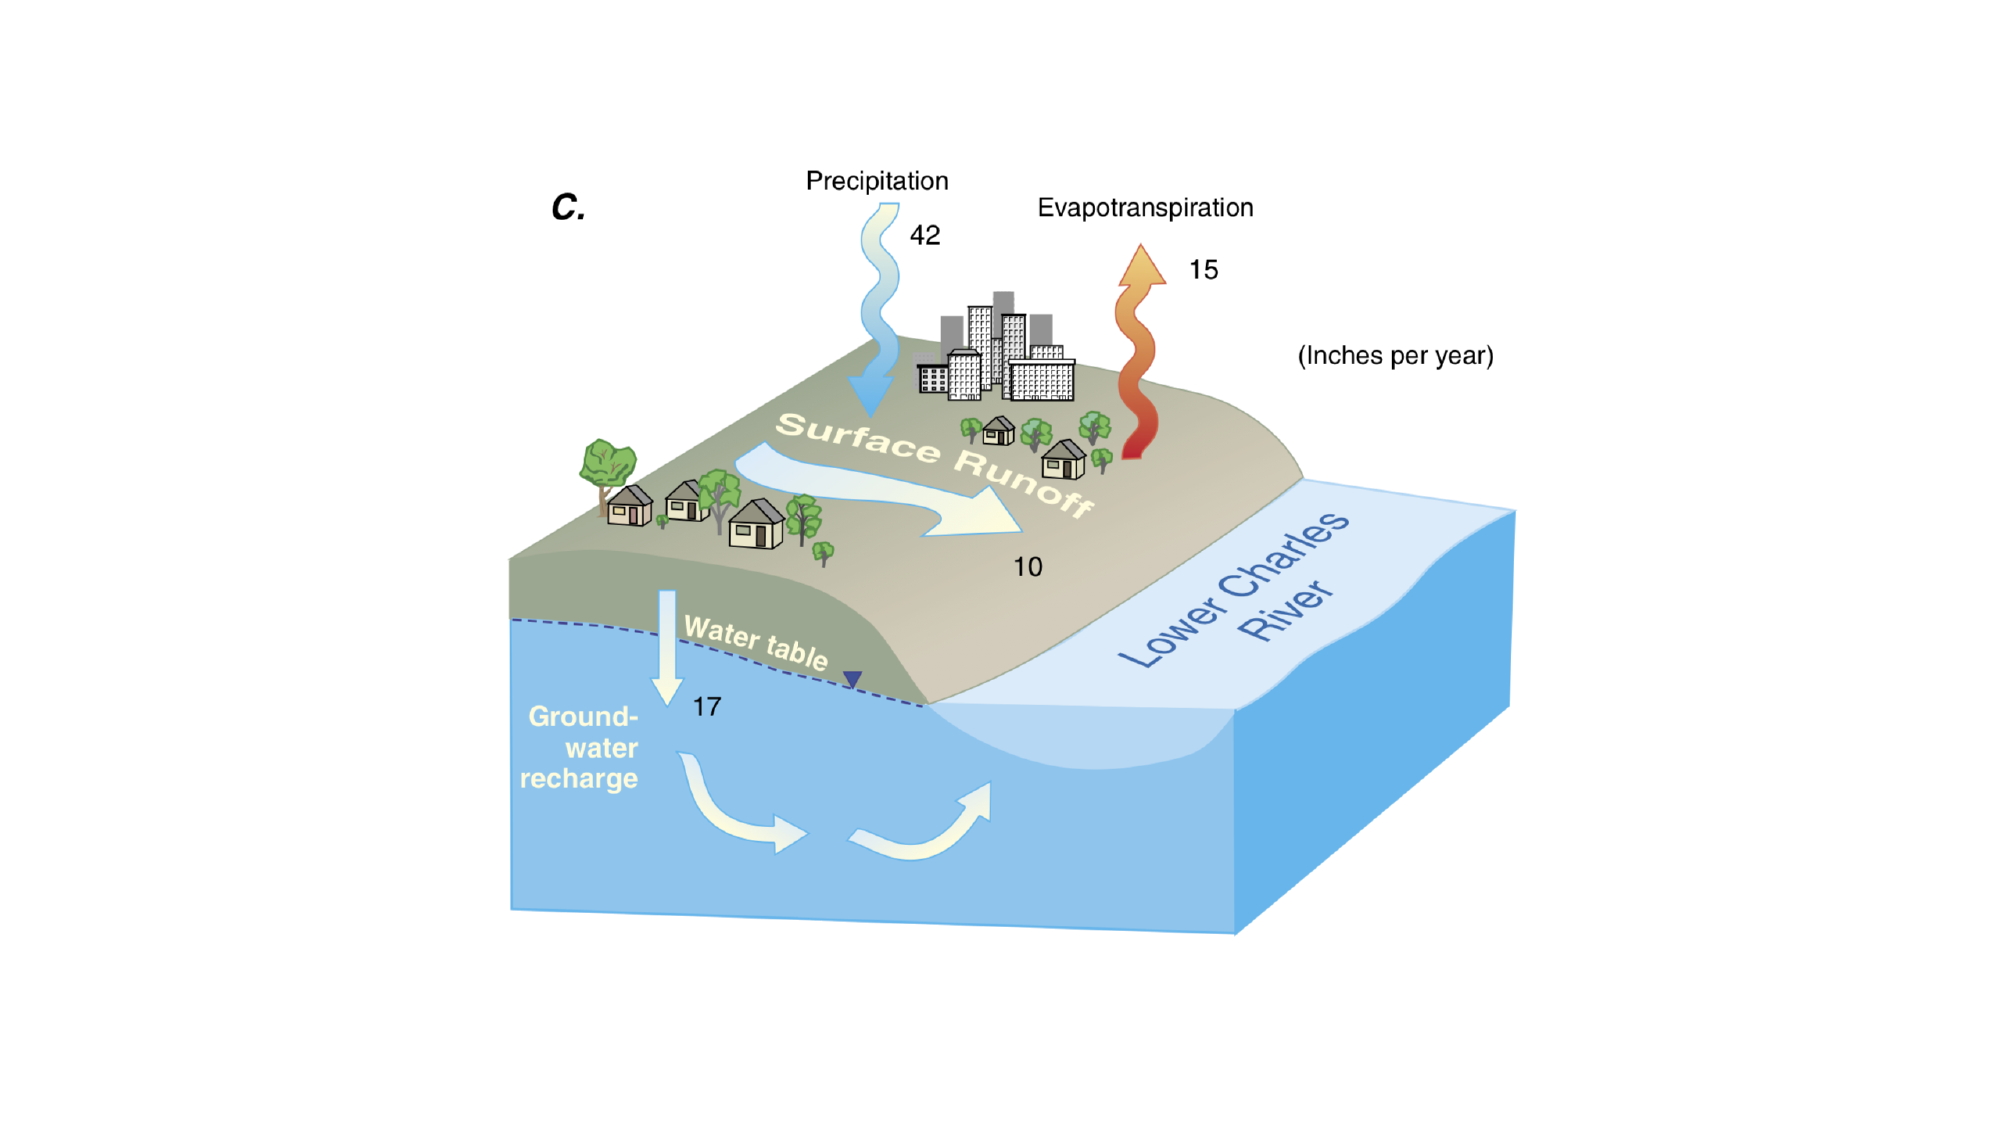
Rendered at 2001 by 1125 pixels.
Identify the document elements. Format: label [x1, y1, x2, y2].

picture [385, 141, 1614, 984]
